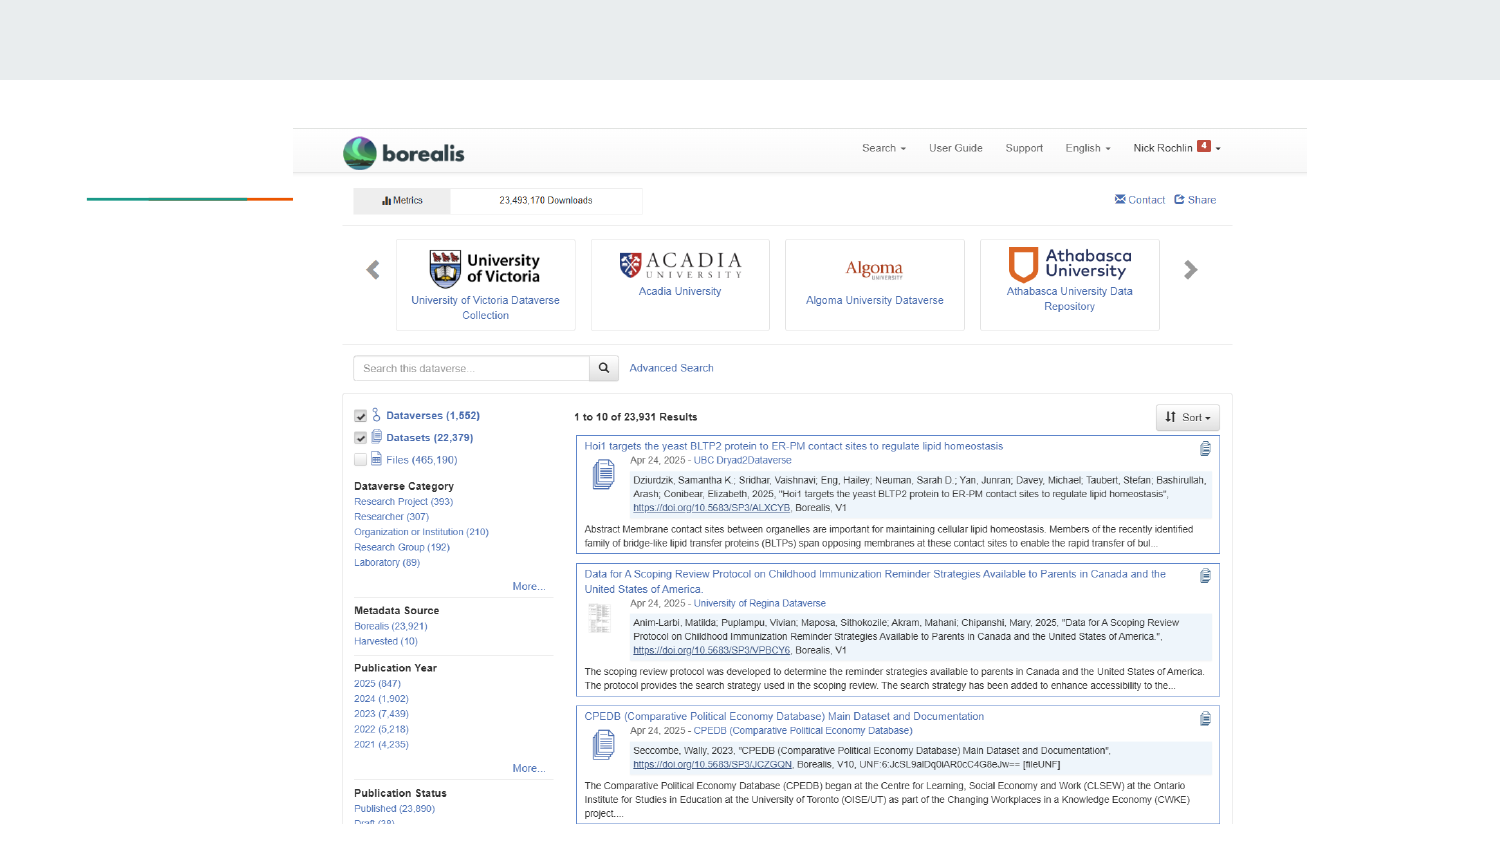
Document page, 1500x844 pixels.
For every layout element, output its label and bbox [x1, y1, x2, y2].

picture [293, 126, 1307, 824]
